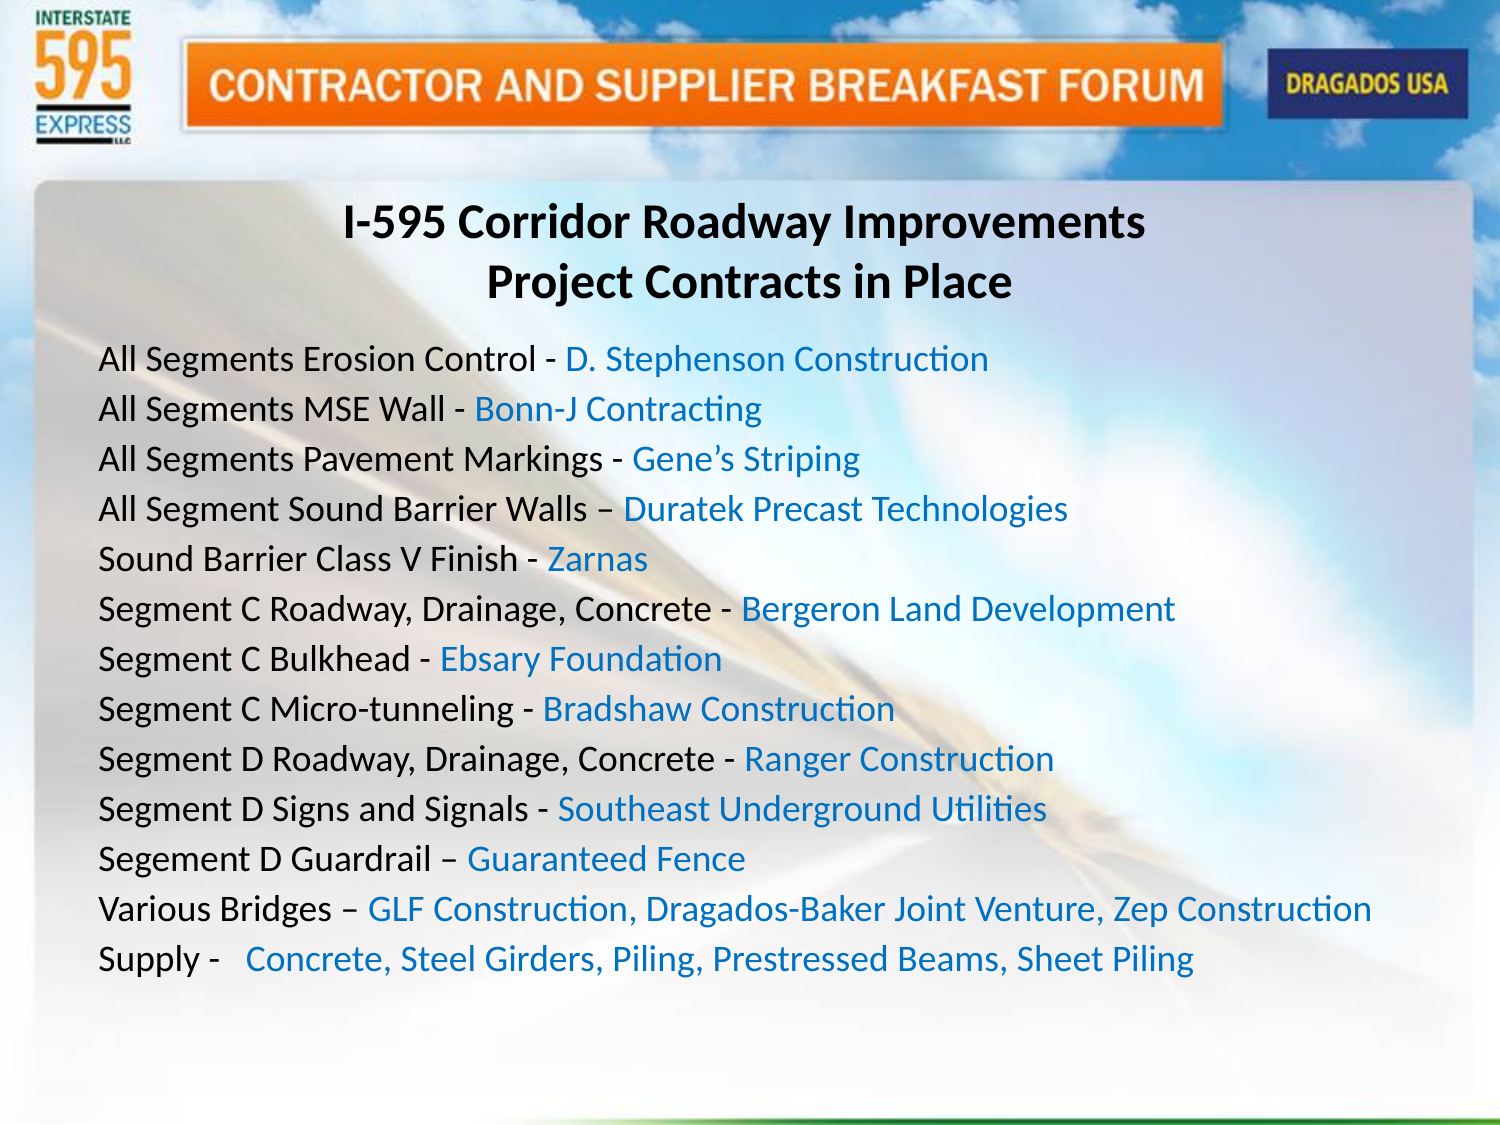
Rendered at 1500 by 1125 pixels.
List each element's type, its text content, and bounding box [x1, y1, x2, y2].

text_box All Segments Erosion Control - D. Stephenson Construction All Segments MSE Wall - Bonn-J Contracting All Segments Pavement Markings - Gene’s Striping All Segment Sound Barrier Walls – Duratek Precast Technologies Sound Barrier Class V Finish - Zarnas Segment C Roadway, Drainage, Concrete - Bergeron Land Development Segment C Bulkhead - Ebsary Foundation Segment C Micro-tunneling - Bradshaw Construction Segment D Roadway, Drainage, Concrete - Ranger Construction Segment D Signs and Signals - Southeast Underground Utilities Segement D Guardrail – Guaranteed Fence Various Bridges – GLF Construction, Dragados-Baker Joint Venture, Zep Construction Supply - Concrete, Steel Girders, Piling, Prestressed Beams, Sheet Piling [83, 326, 1477, 1070]
title I-595 Corridor Roadway Improvements Project Contracts in Place [75, 154, 1425, 342]
picture [0, 0, 1500, 1125]
